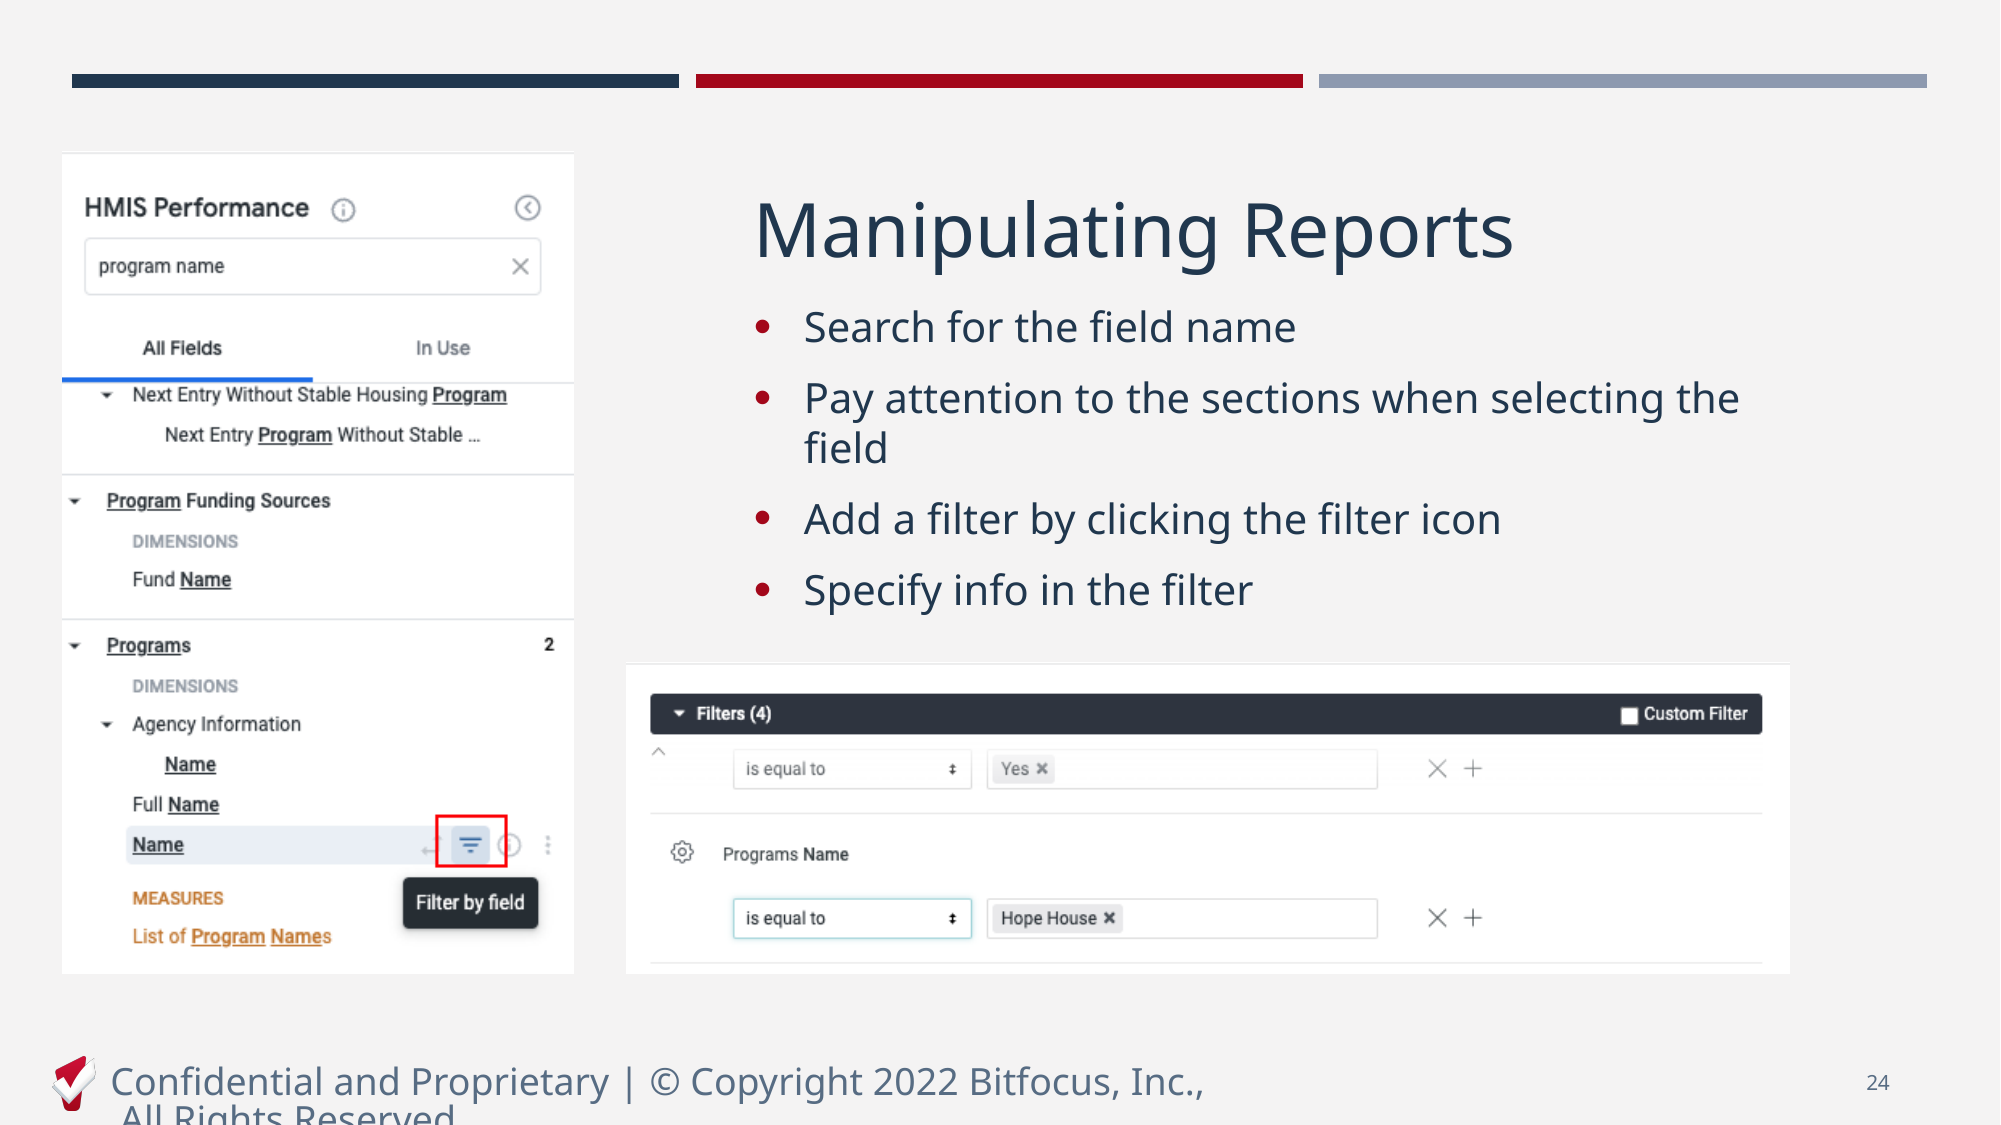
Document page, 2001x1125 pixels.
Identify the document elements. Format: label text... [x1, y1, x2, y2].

footer Confidential and Proprietary | © Copyright 2022 Bitfocus, Inc., All Rights Reserved. [95, 1053, 1230, 1114]
title Manipulating Reports [738, 118, 1802, 281]
picture [61, 150, 574, 975]
picture [626, 661, 1791, 975]
slide_number 24 [1732, 1053, 1905, 1114]
picture [52, 1056, 95, 1111]
list Search for the field name Pay attention to the sections when selecting the field Add a filter by clicking the filter icon Specify info in the filter [738, 279, 1762, 636]
